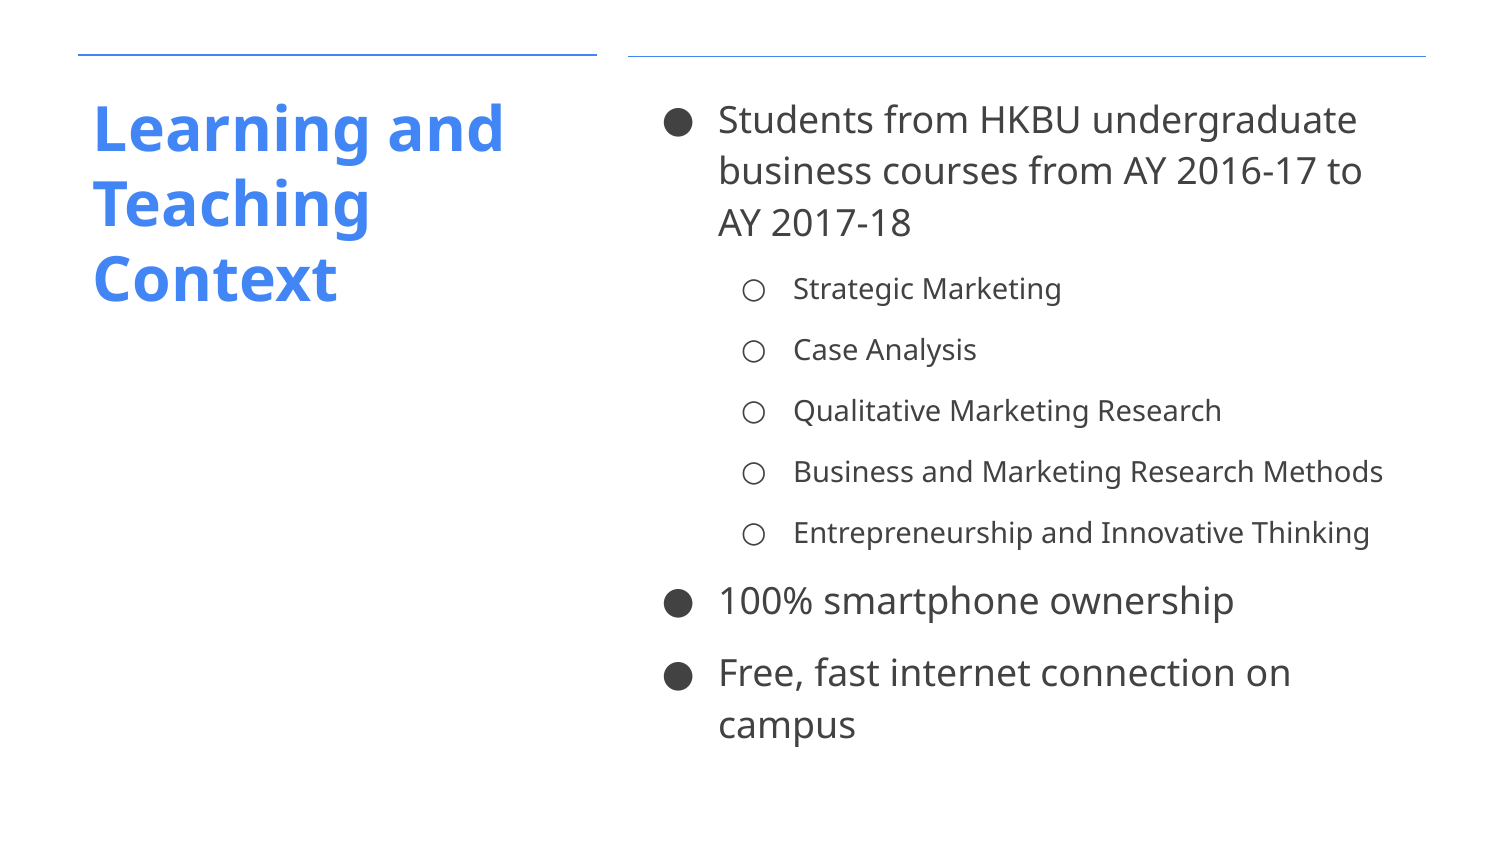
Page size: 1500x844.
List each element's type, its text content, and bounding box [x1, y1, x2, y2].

title Learning and Teaching Context [77, 73, 597, 413]
list Students from HKBU undergraduate business courses from AY 2016-17 to AY 2017-18 Strategic Marketing Case Analysis Qualitative Marketing Research Business and Marketing Research Methods Entrepreneurship and Innovative Thinking 100% smartphone ownership Free, fast internet connection on campus [628, 73, 1426, 749]
